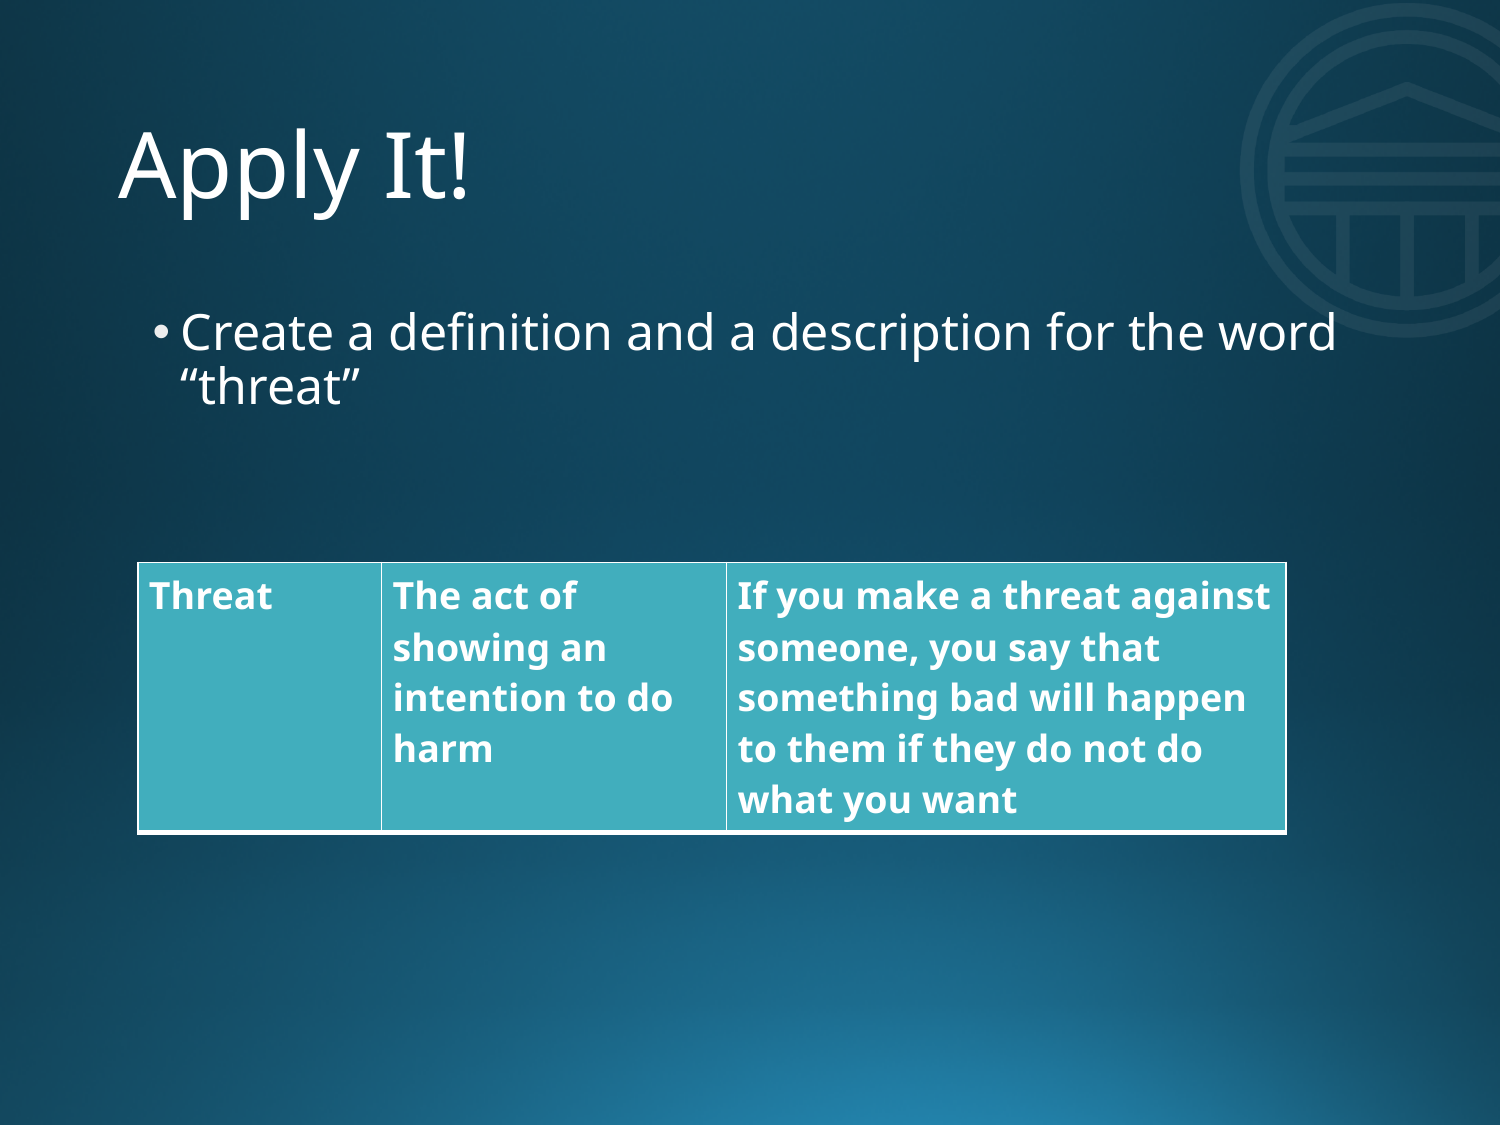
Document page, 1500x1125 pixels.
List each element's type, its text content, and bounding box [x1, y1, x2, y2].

picture [0, 0, 1500, 1125]
title Apply It! [103, 59, 1397, 278]
table_header The act of showing an intention to do harm [382, 563, 726, 830]
table_header Threat [139, 563, 381, 830]
list Create a definition and a description for the word “threat” [137, 299, 1397, 1014]
table_header If you make a threat against someone, you say that something bad will happen to them if they do not do what you want [727, 563, 1285, 830]
